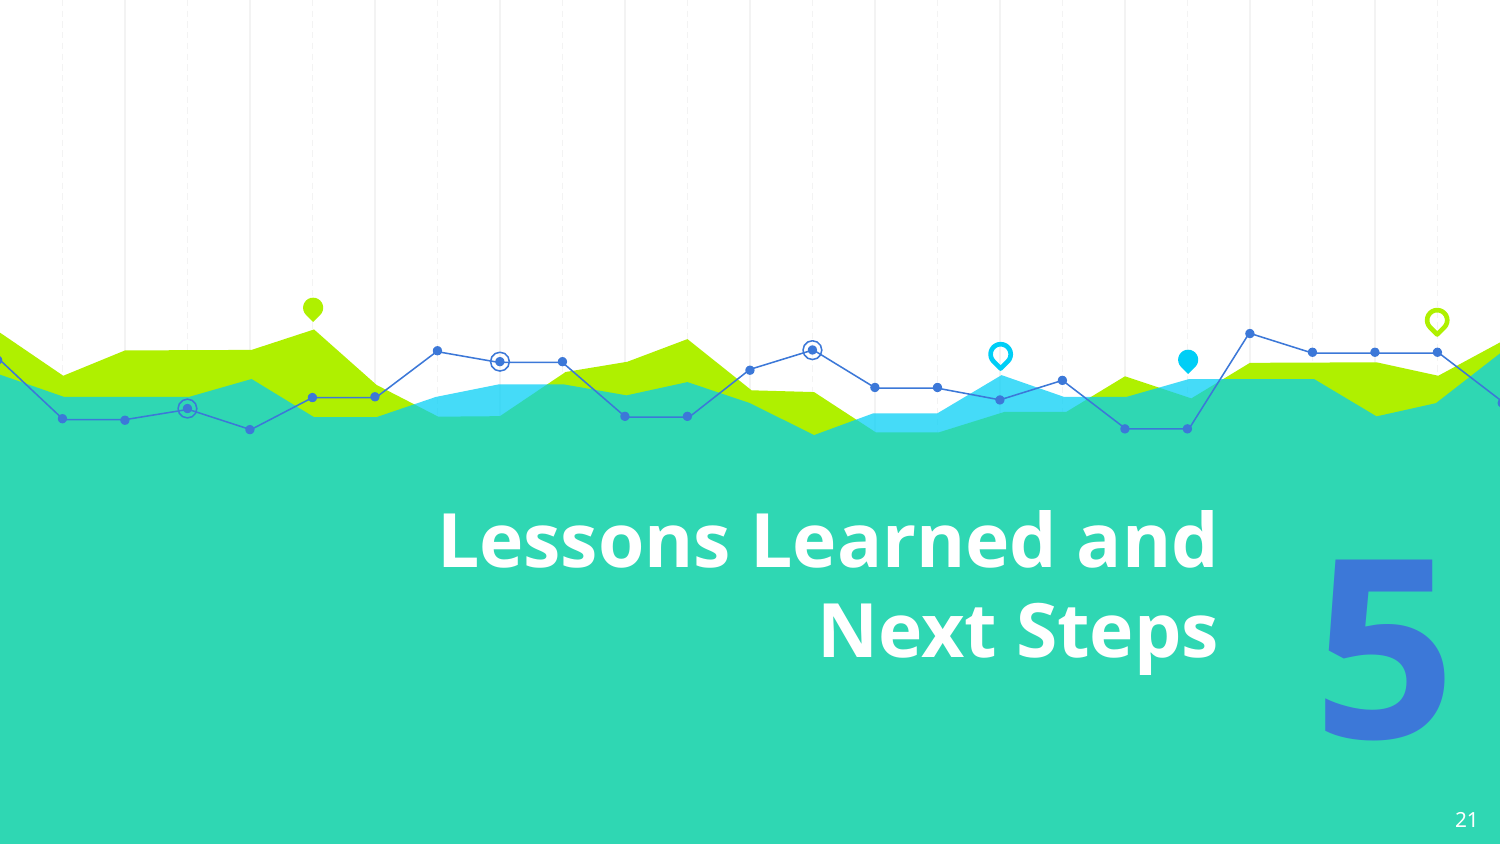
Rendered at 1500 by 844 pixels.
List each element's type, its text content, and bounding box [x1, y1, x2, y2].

slide_number ‹#› [1403, 804, 1494, 844]
text_box 5 [1138, 473, 1500, 804]
title Lessons Learned and Next Steps [378, 497, 1138, 688]
